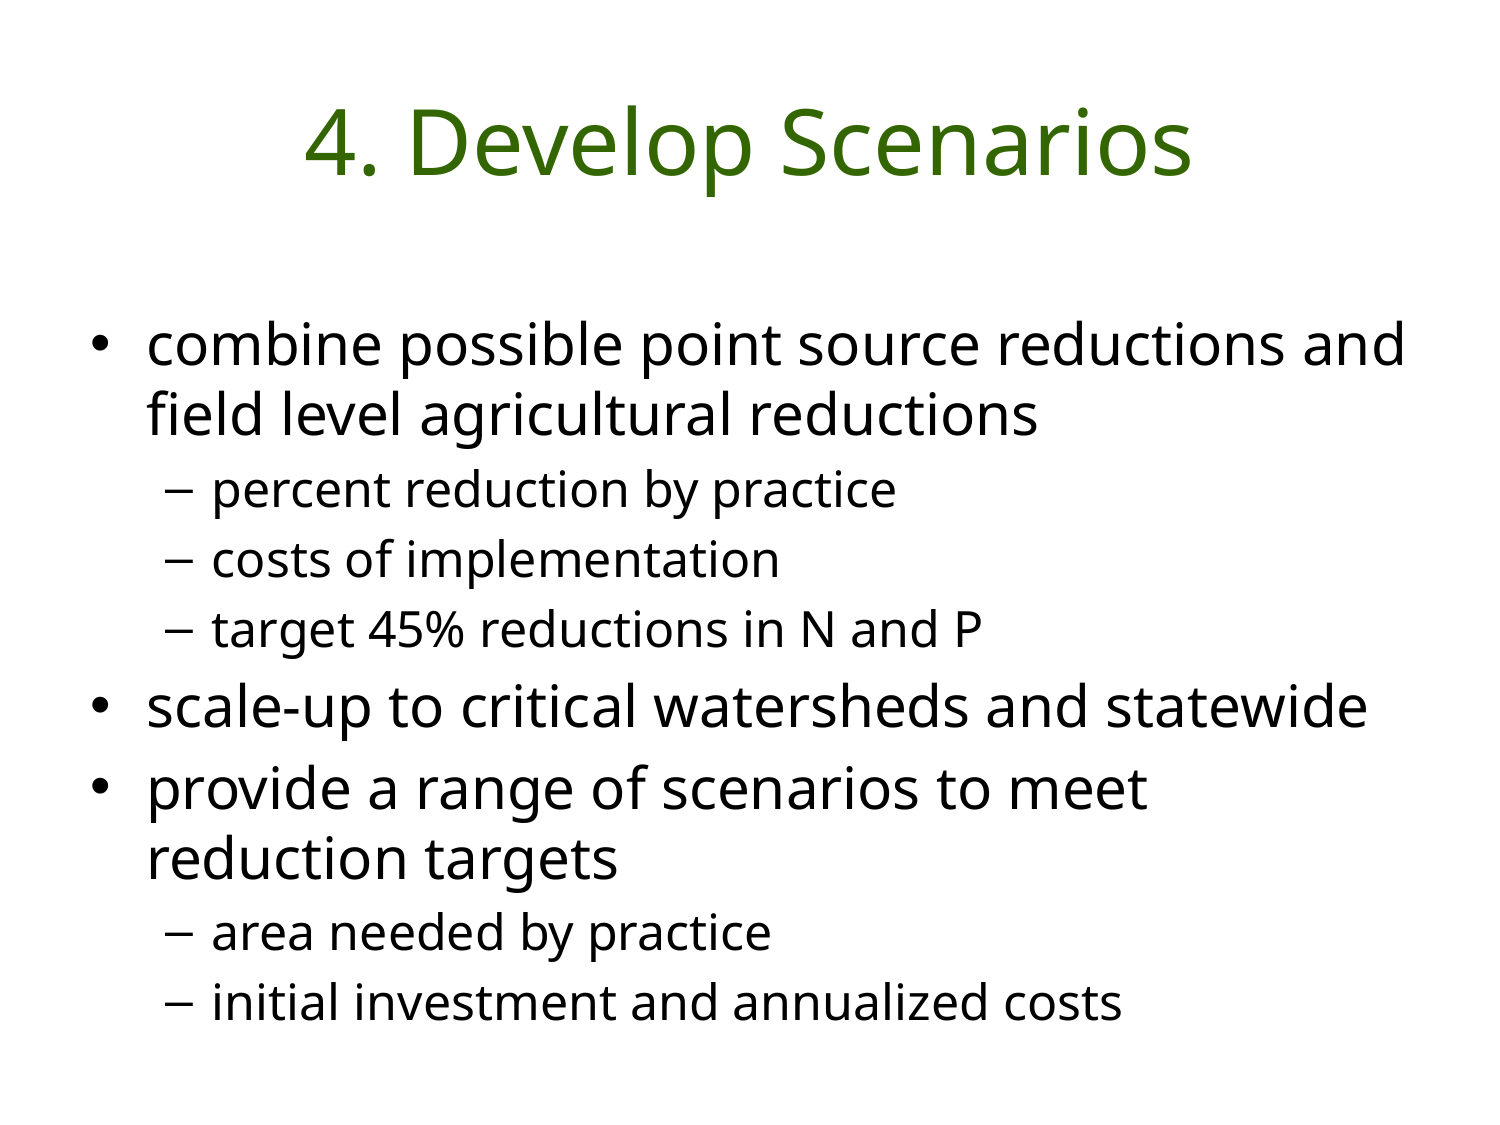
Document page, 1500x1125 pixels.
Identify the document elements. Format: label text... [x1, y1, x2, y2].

list combine possible point source reductions and field level agricultural reductions percent reduction by practice costs of implementation target 45% reductions in N and P scale-up to critical watersheds and statewide provide a range of scenarios to meet reduction targets area needed by practice initial investment and annualized costs [75, 299, 1425, 1043]
title 4. Develop Scenarios [75, 45, 1425, 233]
